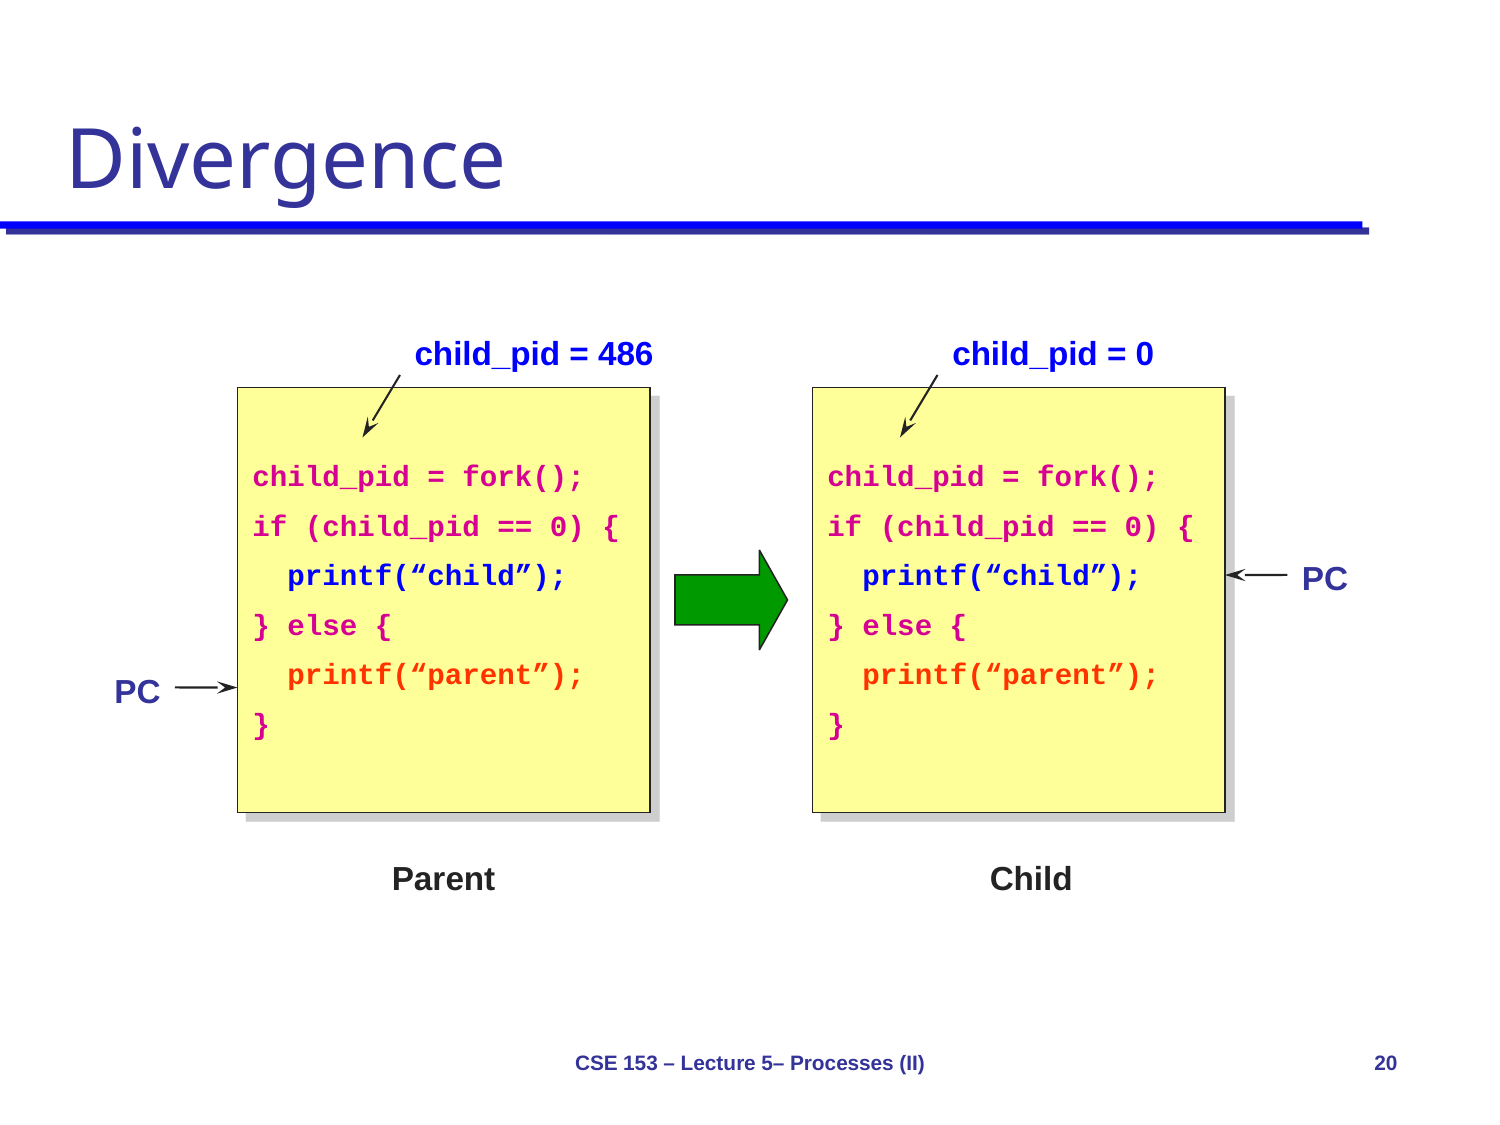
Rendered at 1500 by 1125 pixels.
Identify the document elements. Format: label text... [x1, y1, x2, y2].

text_box [675, 549, 788, 650]
text_box [237, 387, 650, 813]
text_box [362, 416, 379, 438]
title Divergence [49, 24, 1451, 213]
text_box PC [1275, 549, 1375, 605]
text_box [812, 387, 1225, 813]
text_box child_pid = 486 [399, 324, 688, 380]
text_box child_pid = fork(); if (child_pid == 0) { printf(“child”); } else { printf(“parent”); } [812, 450, 1213, 748]
text_box [216, 681, 238, 694]
text_box Child [924, 849, 1138, 905]
footer CSE 153 – Lecture 5– Processes (II) [512, 1024, 988, 1101]
slide_number 20 [1312, 1024, 1413, 1101]
text_box Parent [337, 849, 550, 905]
text_box PC [87, 662, 188, 718]
text_box child_pid = fork(); if (child_pid == 0) { printf(“child”); } else { printf(“parent”); } [237, 450, 638, 748]
text_box [900, 416, 916, 438]
text_box [1224, 568, 1246, 582]
text_box child_pid = 0 [937, 324, 1225, 380]
